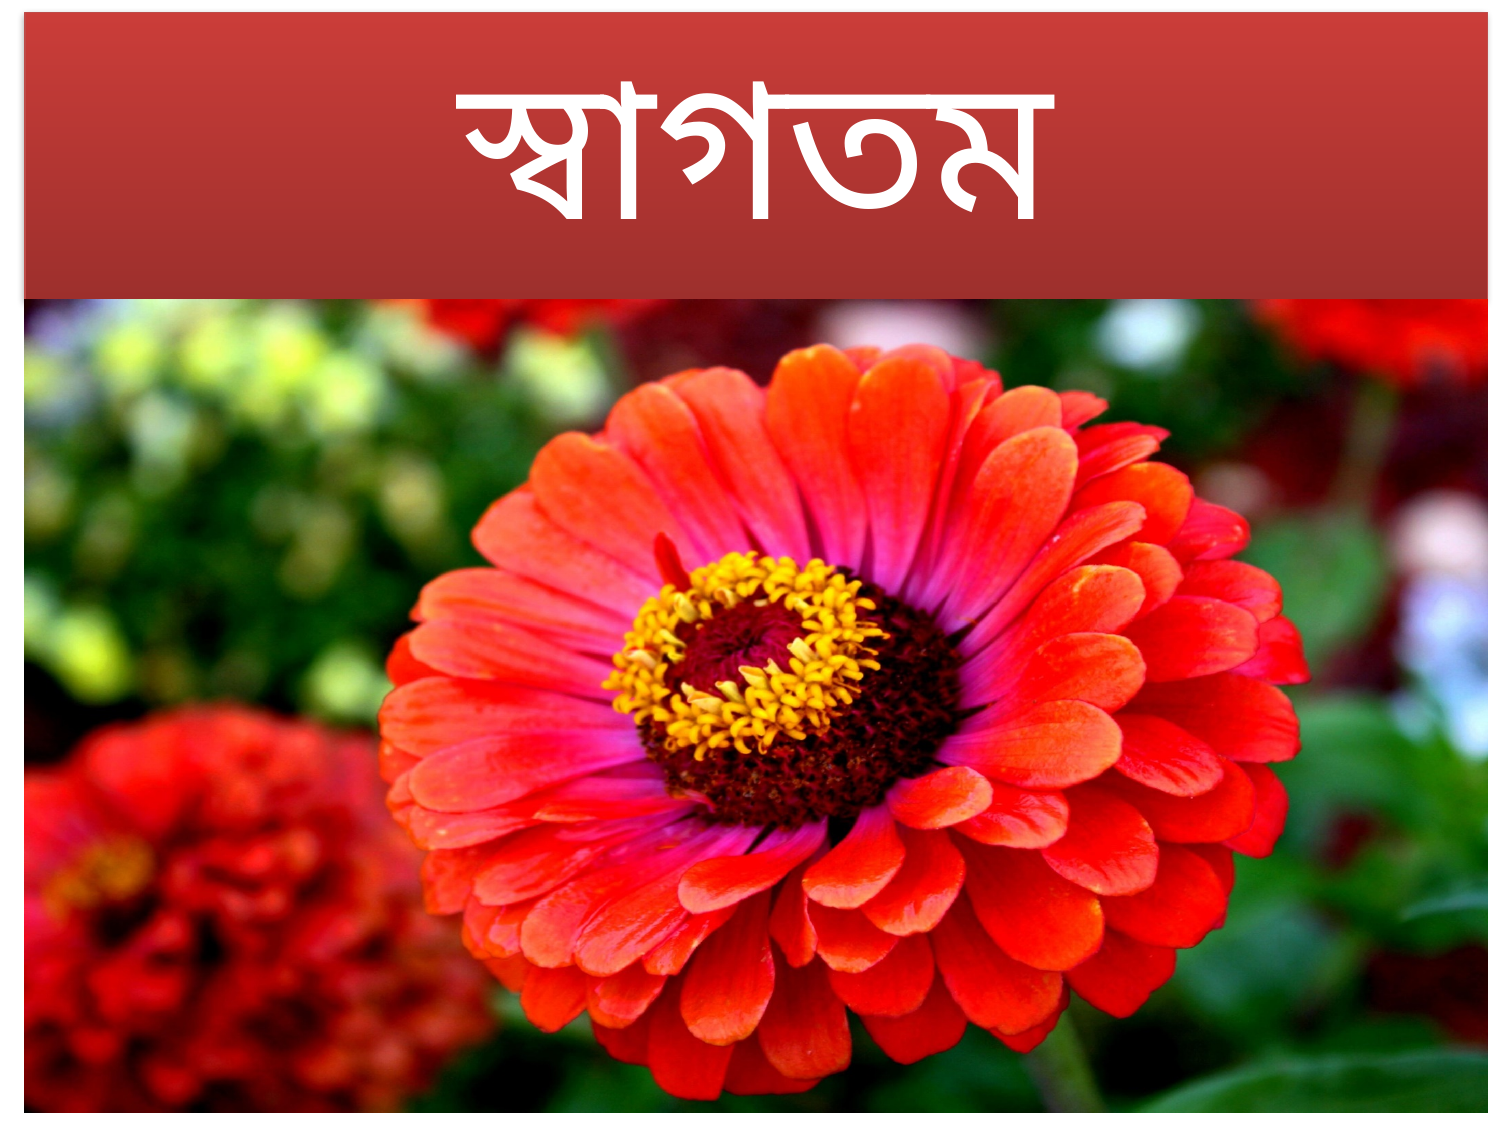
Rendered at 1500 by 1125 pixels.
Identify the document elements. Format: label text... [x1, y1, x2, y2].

text_box স্বাগতম [24, 12, 1488, 299]
picture [24, 299, 1488, 1113]
